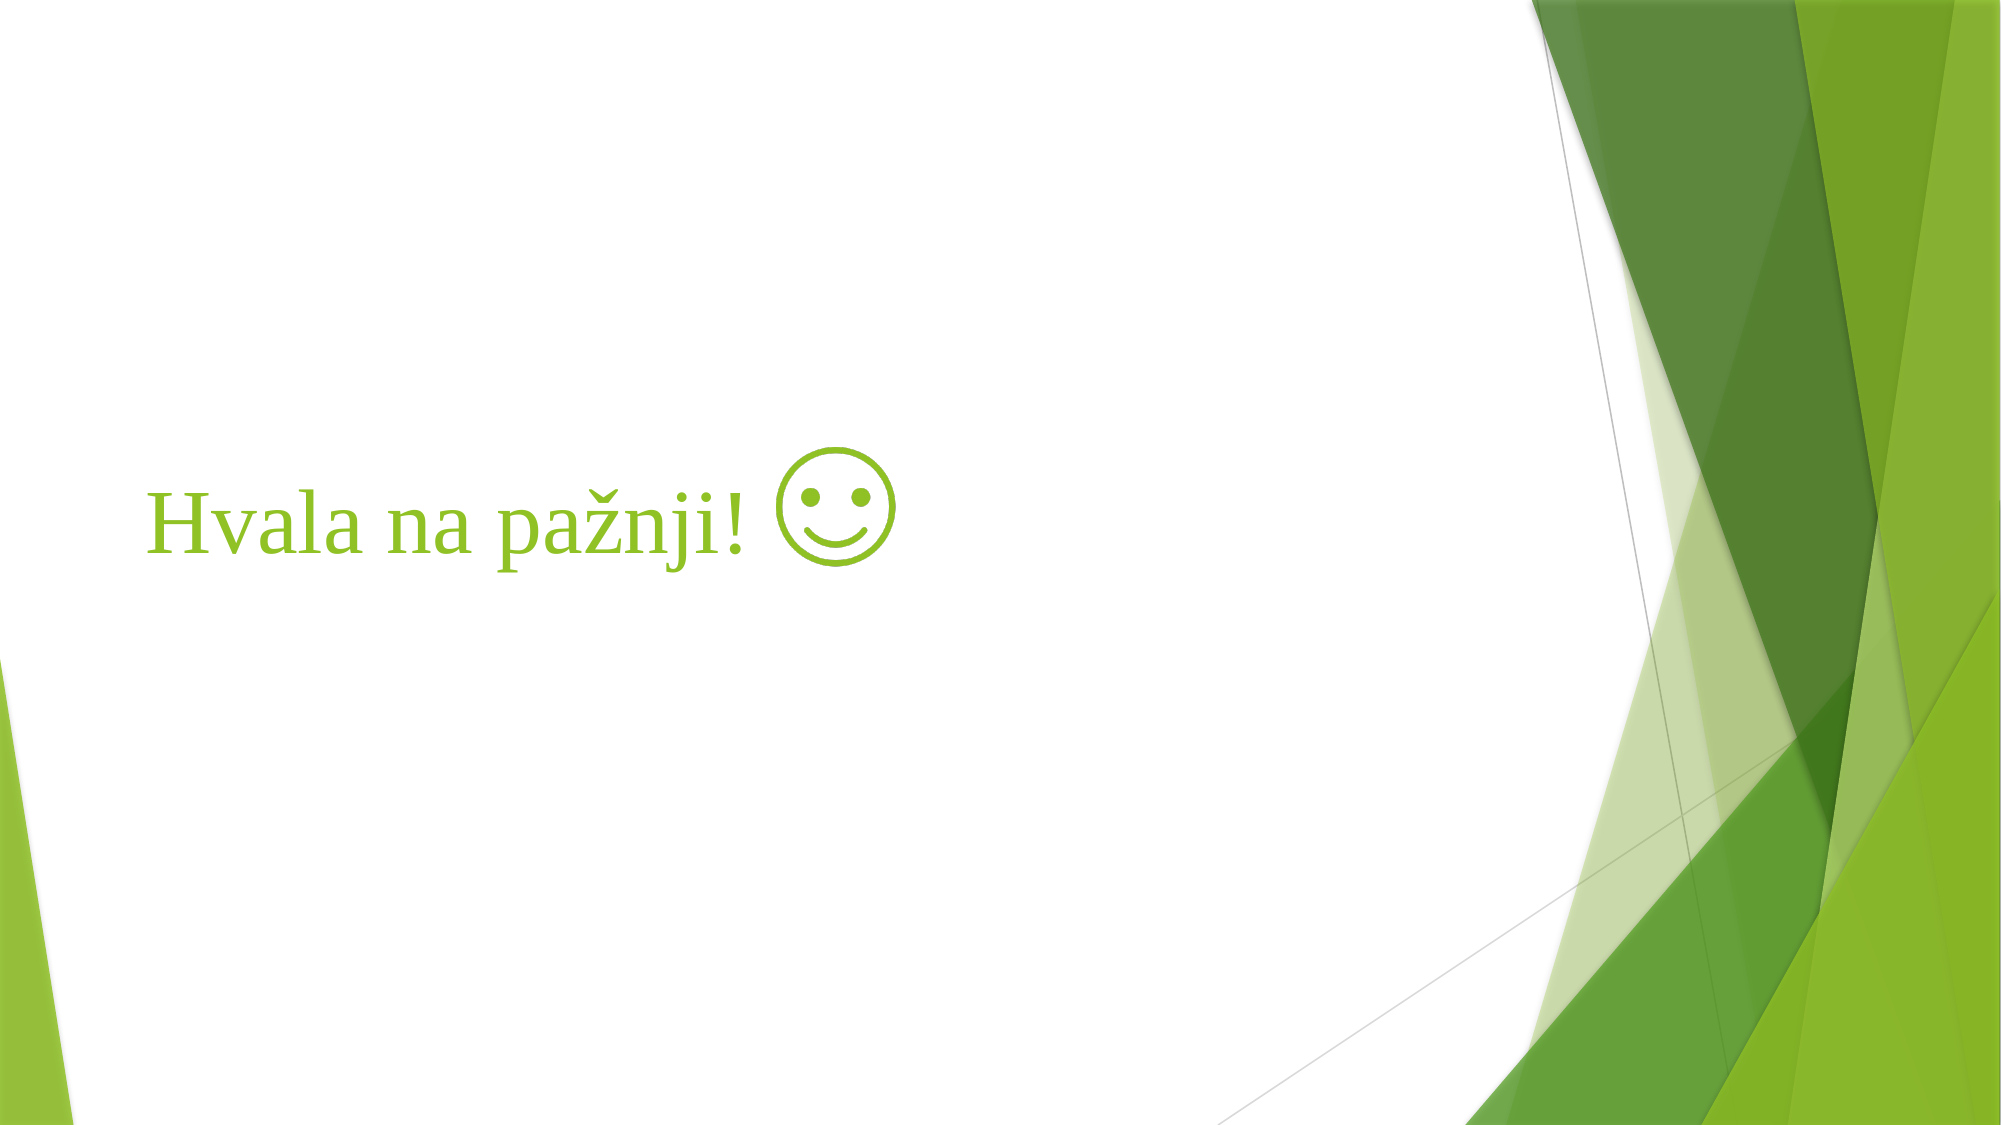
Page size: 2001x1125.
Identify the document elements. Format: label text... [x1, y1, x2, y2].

title Hvala na pažnji! [130, 454, 1541, 671]
picture [759, 431, 911, 583]
